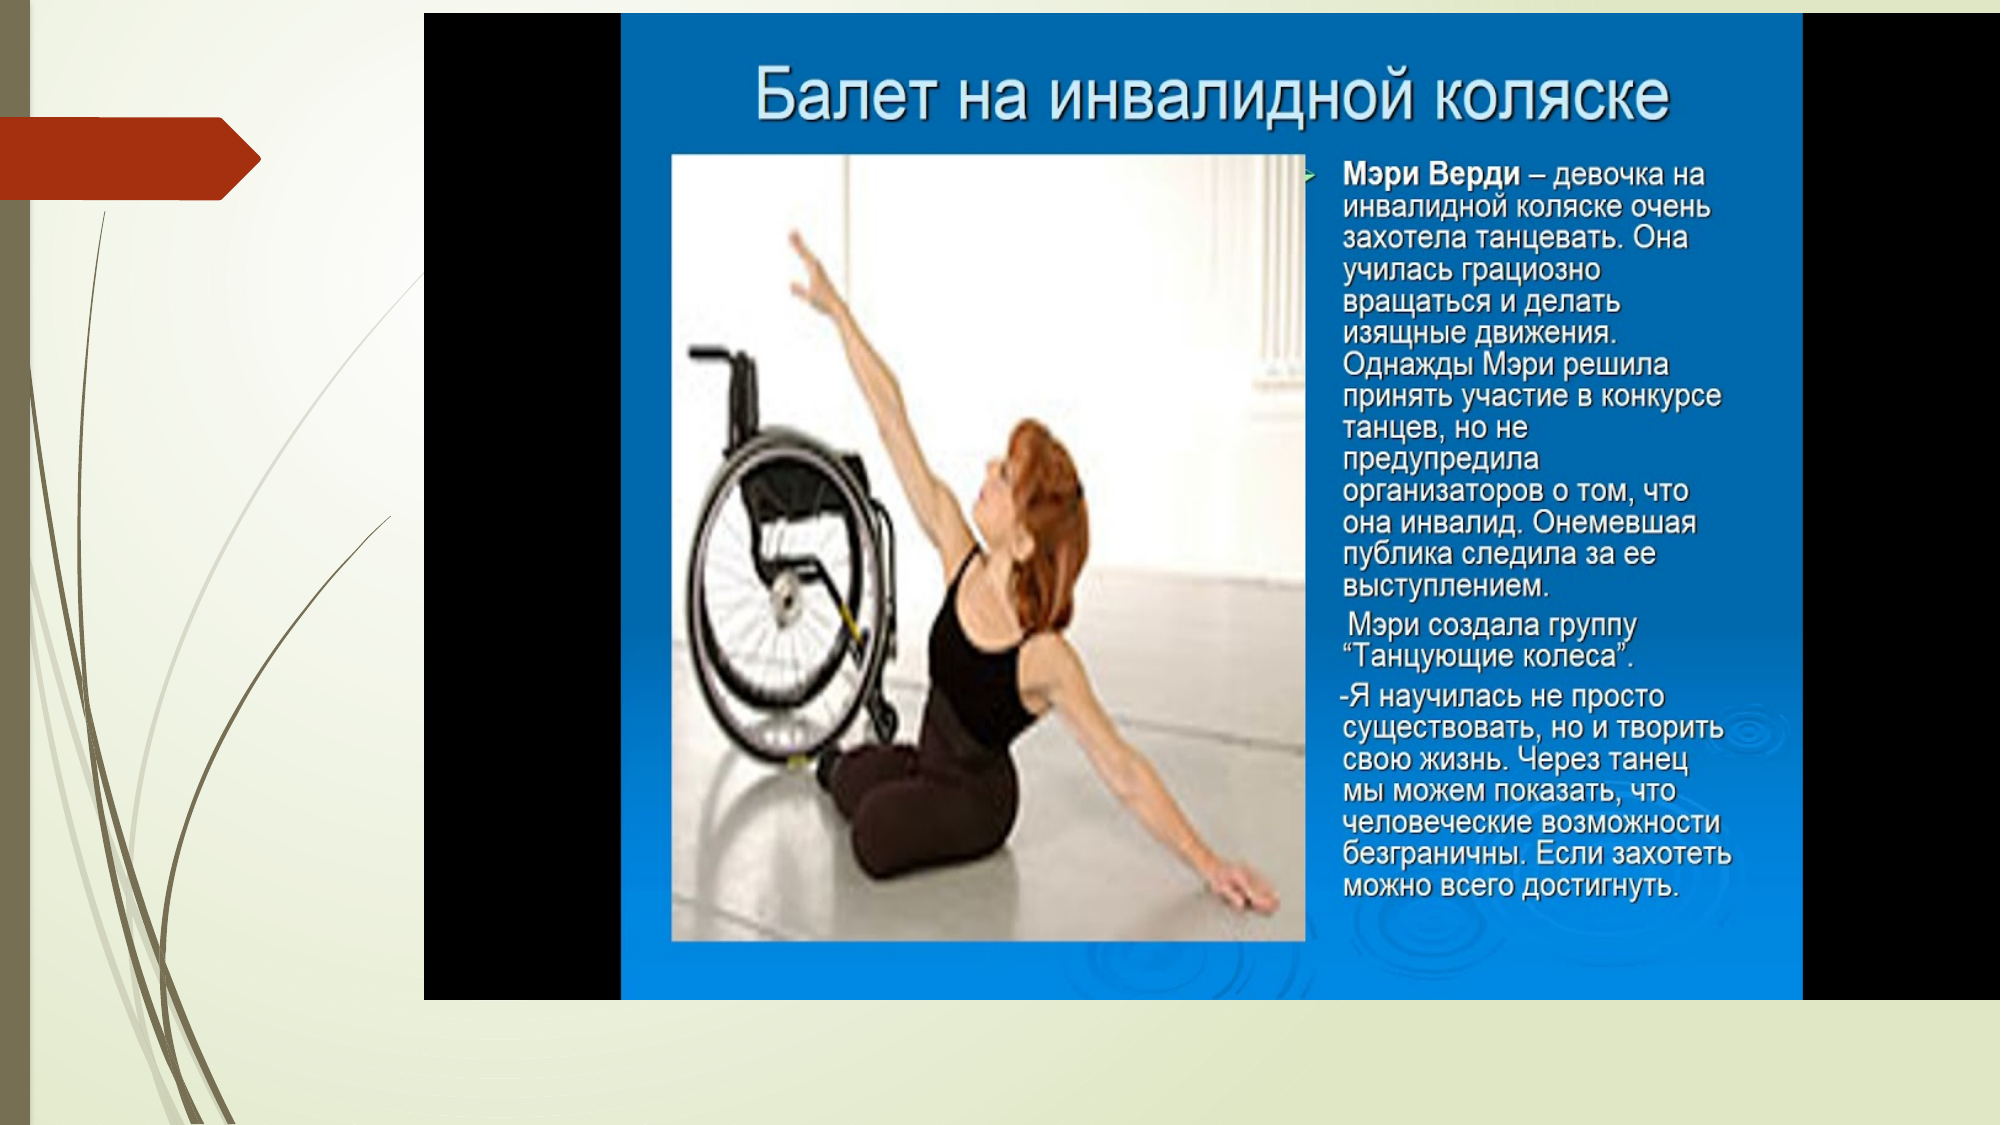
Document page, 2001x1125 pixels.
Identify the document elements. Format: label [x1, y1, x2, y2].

picture [424, 13, 2000, 1001]
